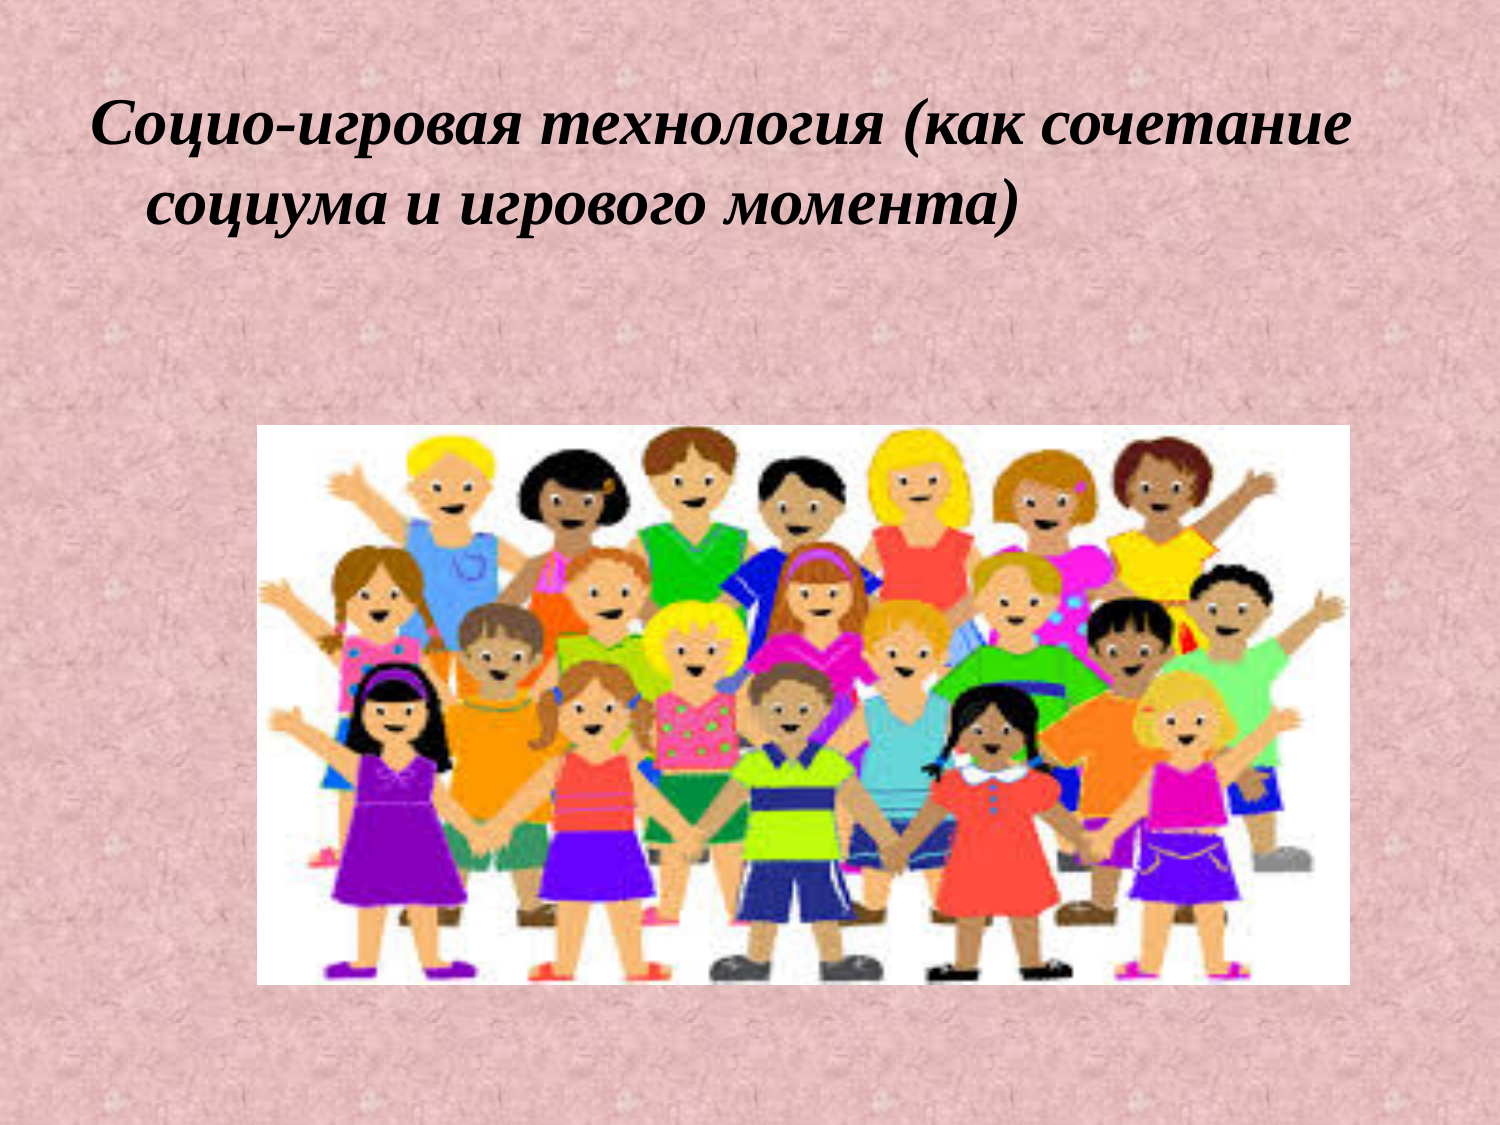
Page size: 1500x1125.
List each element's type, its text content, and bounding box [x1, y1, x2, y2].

picture [0, 0, 1500, 1125]
list Социо-игровая технология (как сочетание социума и игрового момента) [75, 70, 1425, 1005]
